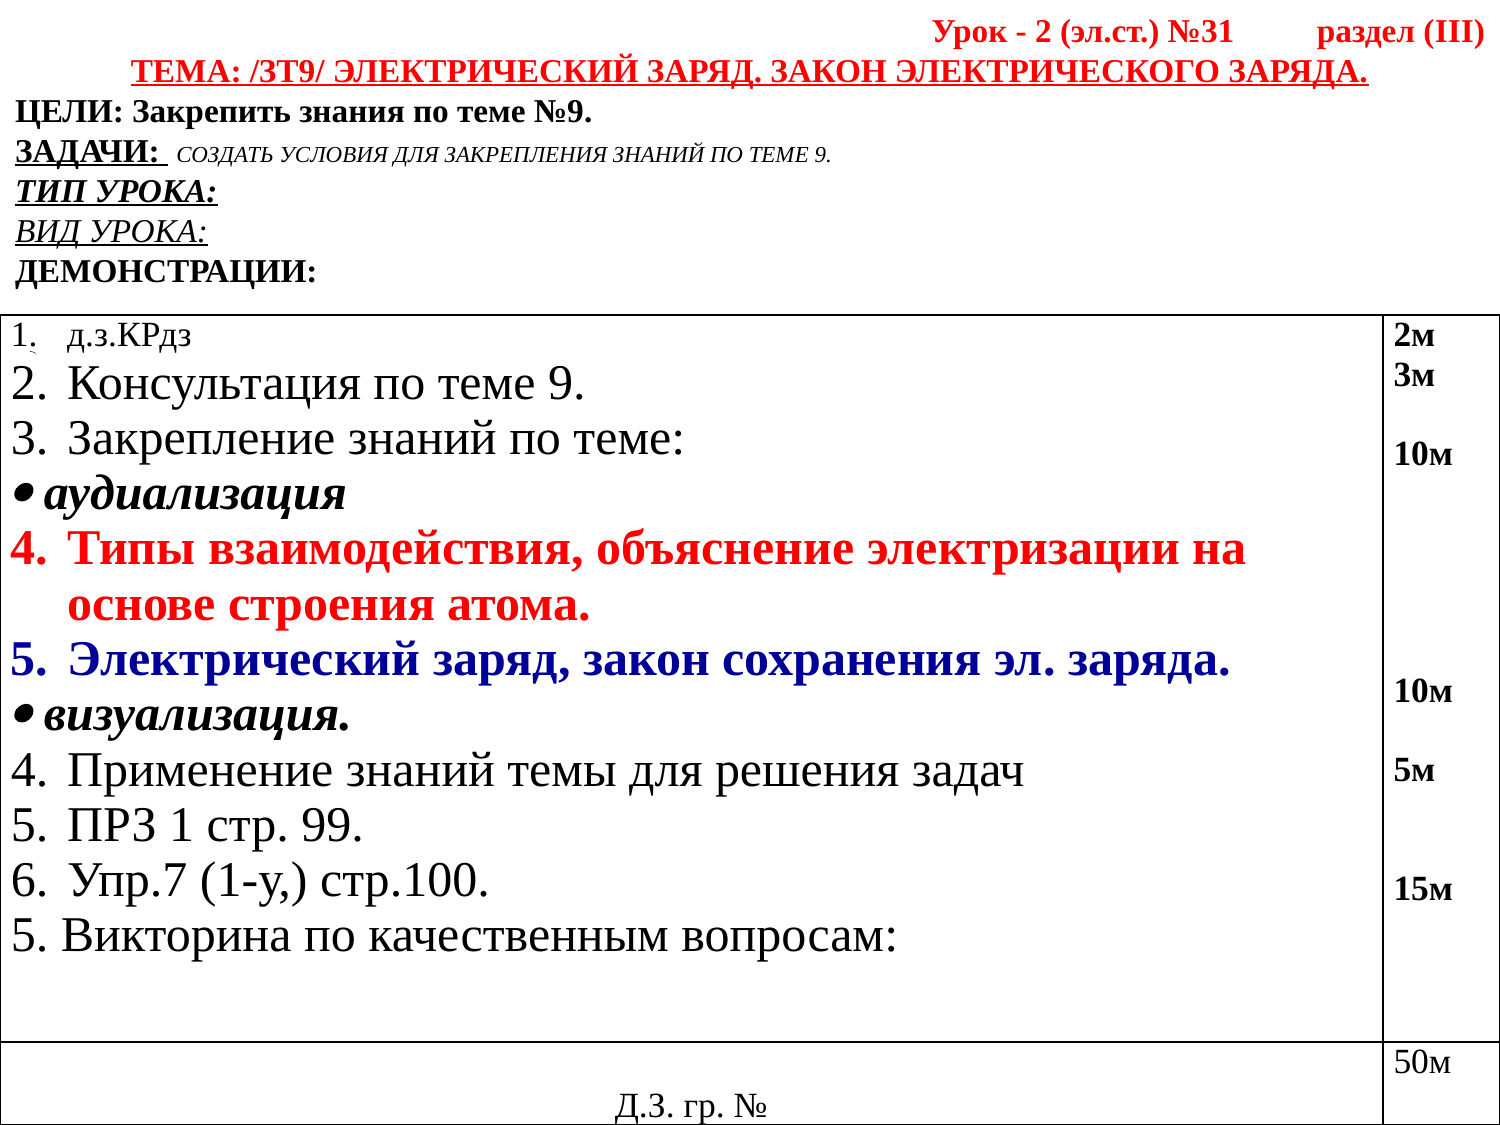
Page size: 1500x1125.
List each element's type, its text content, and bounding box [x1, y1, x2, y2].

table_cell 50м [1384, 1043, 1499, 1124]
text_box Урок - 2 (эл.ст.) №31 раздел (III) ТЕМА: /ЗТ9/ ЭЛЕКТРИЧЕСКИЙ ЗАРЯД. ЗАКОН ЭЛЕКТРИЧЕСКОГО ЗАРЯДА. ЦЕЛИ: Закрепить знания по теме №9. ЗАДАЧИ: СОЗДАТЬ УСЛОВИЯ ДЛЯ ЗАКРЕПЛЕНИЯ ЗНАНИЙ ПО ТЕМЕ 9. ТИП УРОКА: ВИД УРОКА: ДЕМОНСТРАЦИИ: [0, 1, 1500, 297]
table_cell Д.З. гр. № [1, 1043, 1382, 1124]
table_header 2м 3м 10м 10м 5м 15м [1384, 316, 1499, 1041]
table_header д.з.КРдз Консультация по теме 9. Закрепление знаний по теме:  аудиализация Типы взаимодействия, объяснение электризации на основе строения атома. Электрический заряд, закон сохранения эл. заряда.  визуализация. Применение знаний темы для решения задач ПРЗ 1 стр. 99. Упр.7 (1-у,) стр.100. 5. Викторина по качественным вопросам: [1, 316, 1382, 1041]
